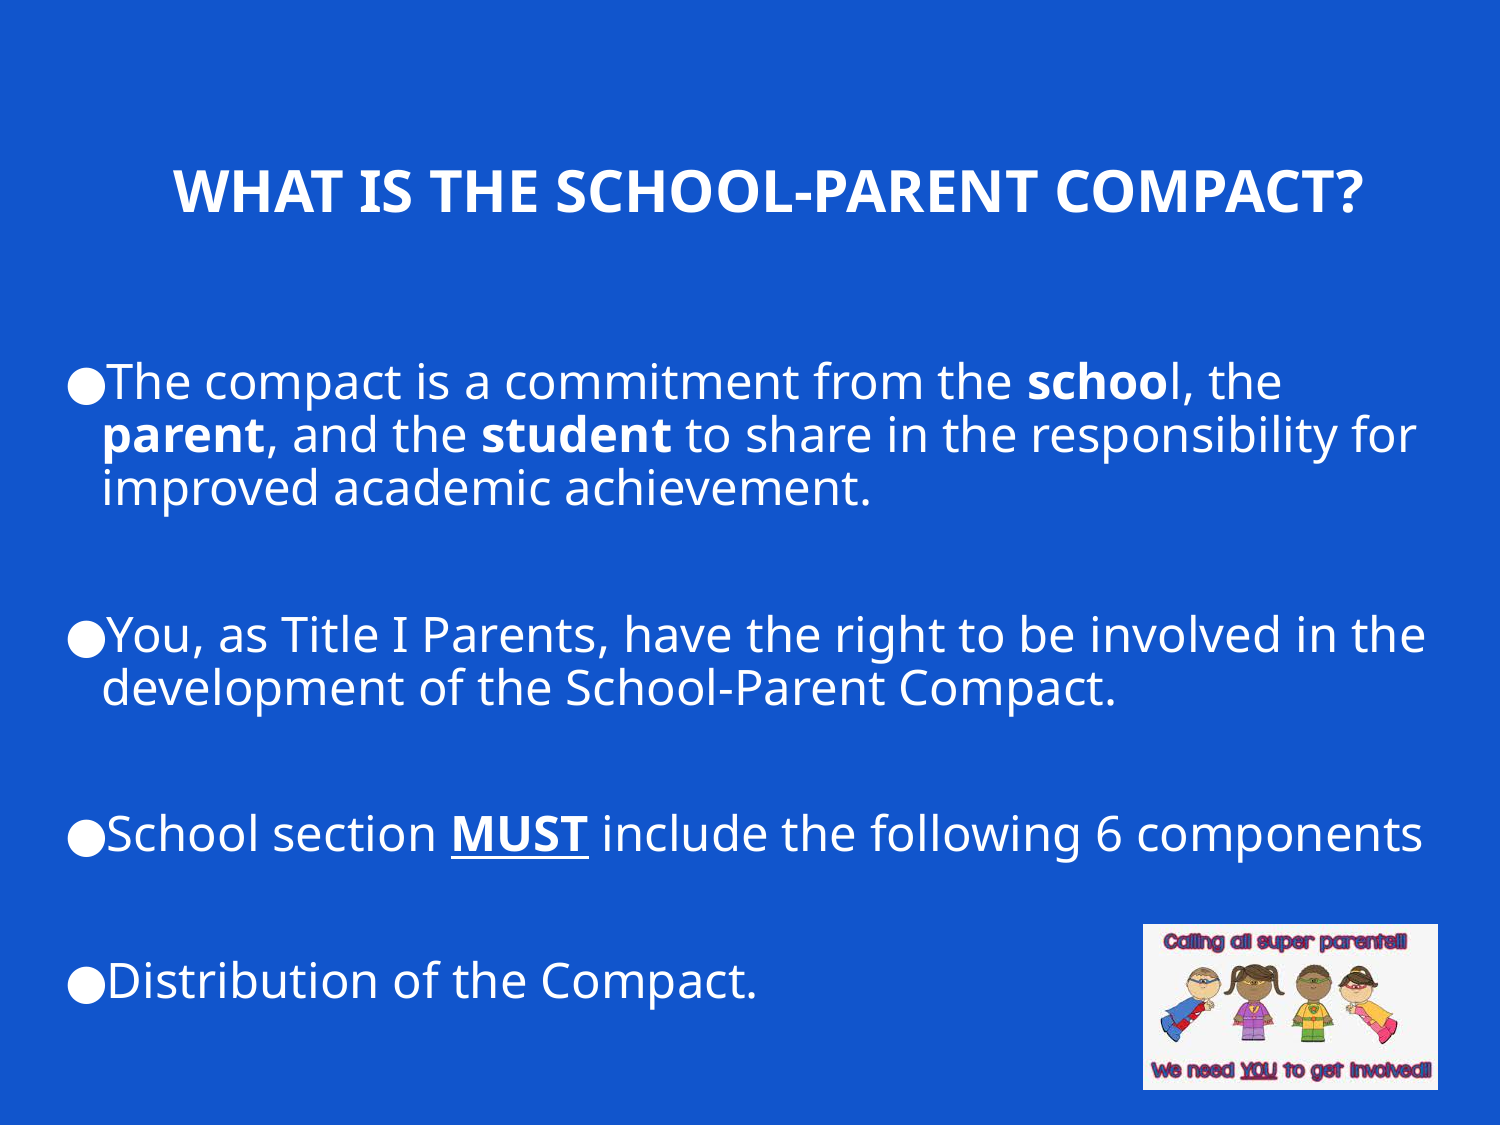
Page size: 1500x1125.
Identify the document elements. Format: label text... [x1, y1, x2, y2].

picture [1142, 924, 1439, 1091]
list The compact is a commitment from the school, the parent, and the student to share in the responsibility for improved academic achievement. You, as Title I Parents, have the right to be involved in the development of the School-Parent Compact. School section MUST include the following 6 components Distribution of the Compact. [50, 350, 1450, 1075]
title WHAT IS THE SCHOOL-PARENT COMPACT? [118, 99, 1419, 288]
